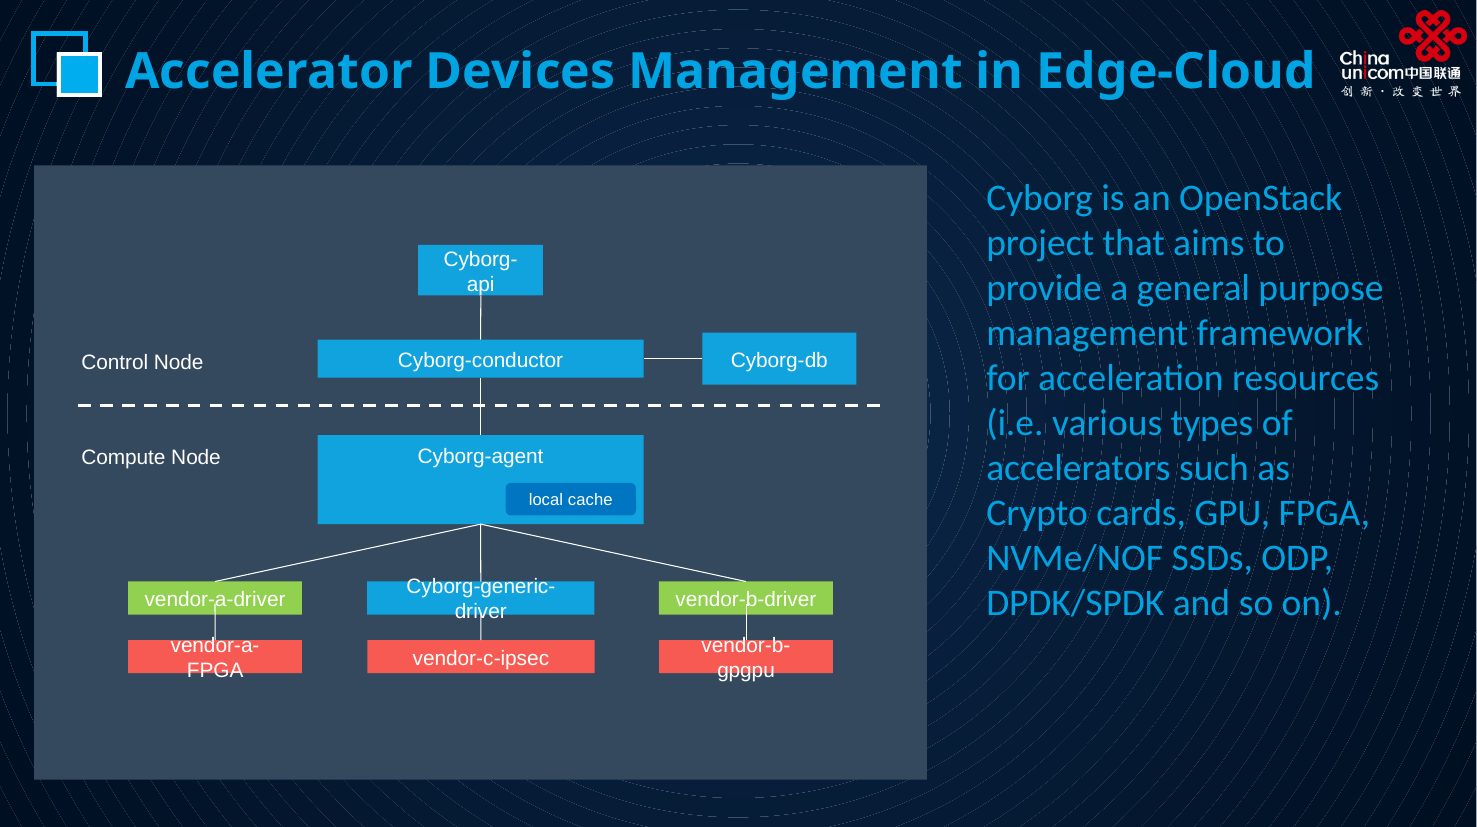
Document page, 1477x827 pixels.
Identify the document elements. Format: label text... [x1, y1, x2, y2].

picture [1340, 10, 1467, 97]
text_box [34, 165, 928, 780]
picture [31, 31, 102, 98]
text_box Accelerator Devices Management in Edge-Cloud [110, 31, 1332, 106]
text_box Cyborg is an OpenStack project that aims to provide a general purpose management framework for acceleration resources (i.e. various types of accelerators such as Crypto cards, GPU, FPGA, NVMe/NOF SSDs, ODP, DPDK/SPDK and so on). [971, 165, 1411, 676]
